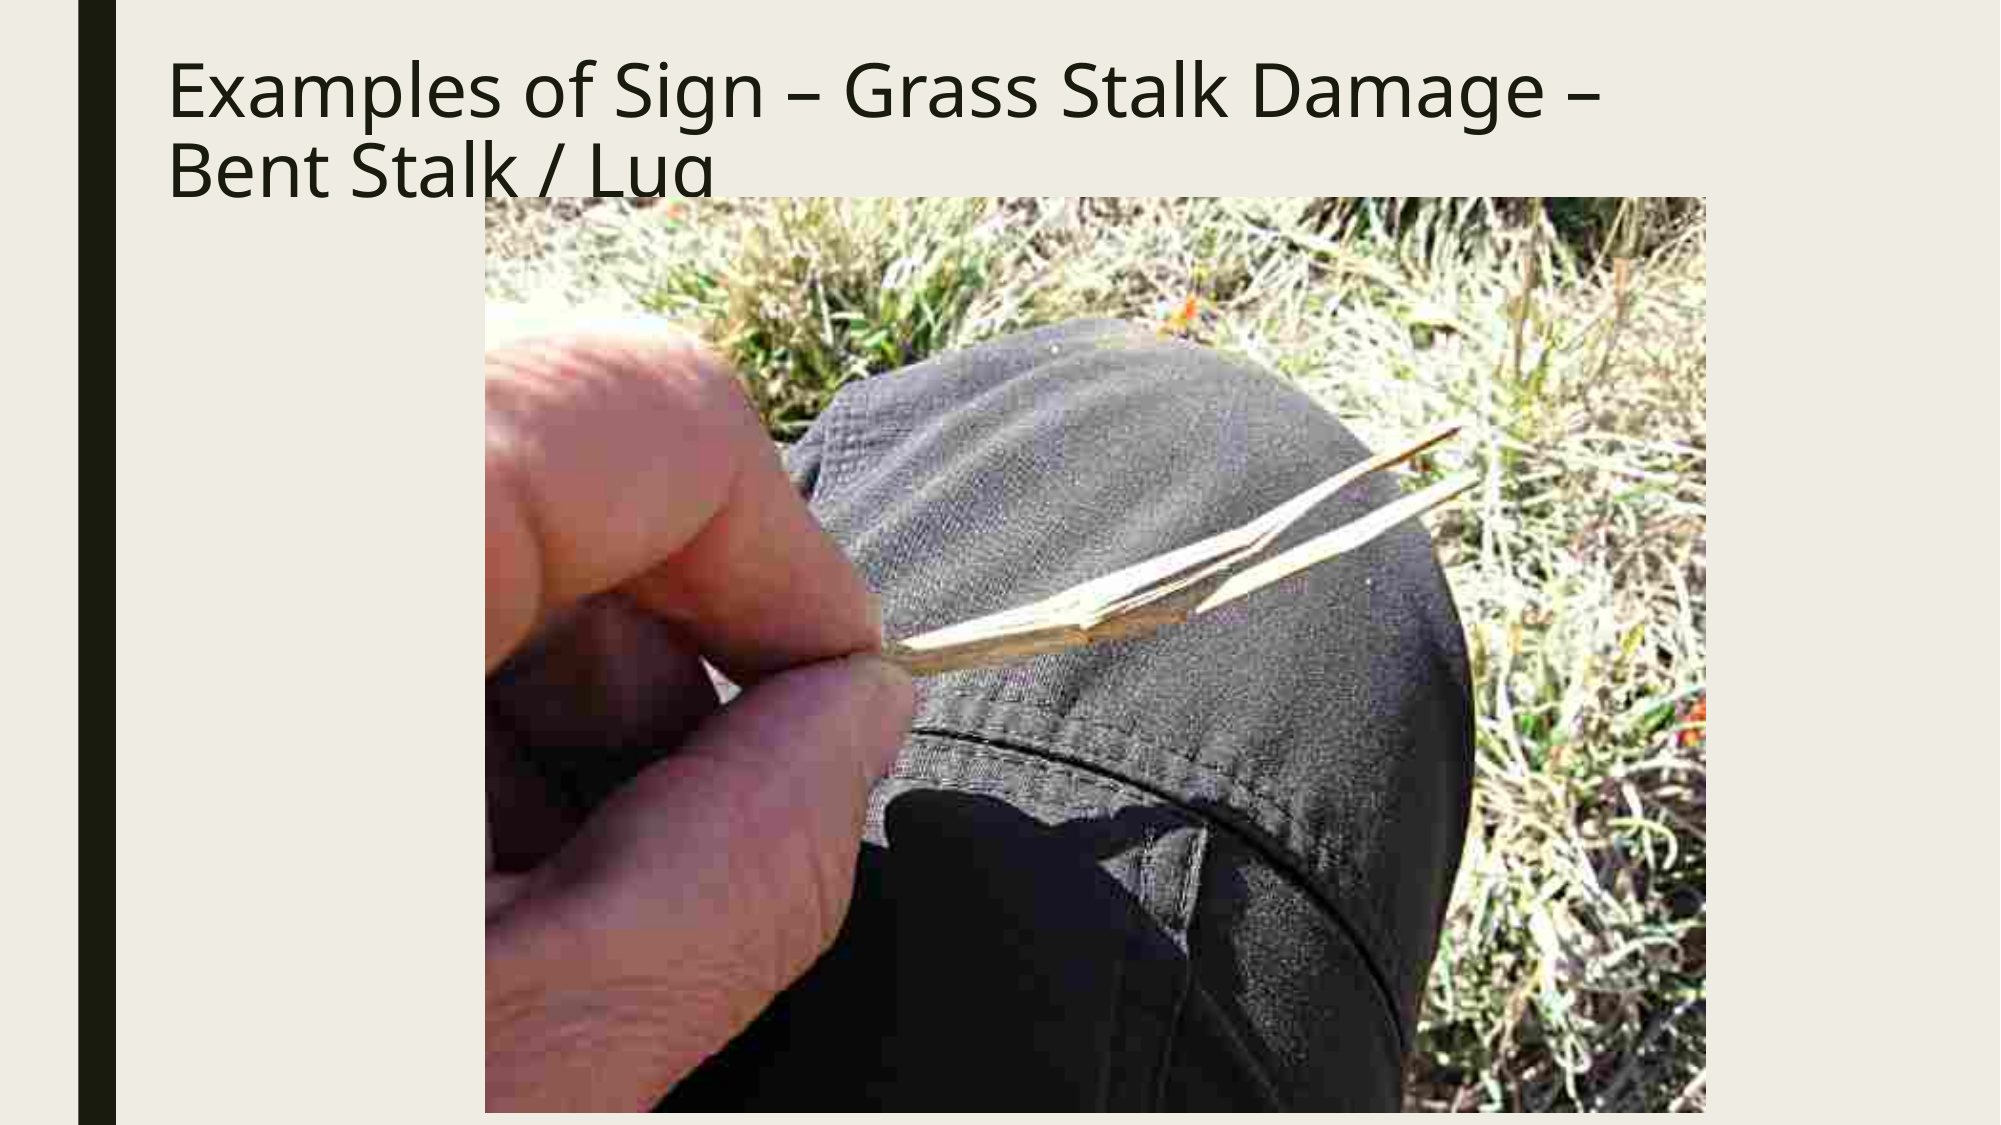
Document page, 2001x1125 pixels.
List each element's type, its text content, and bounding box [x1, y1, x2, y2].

title Examples of Sign – Grass Stalk Damage – Bent Stalk / Lug [151, 45, 1727, 290]
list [484, 197, 1706, 1113]
